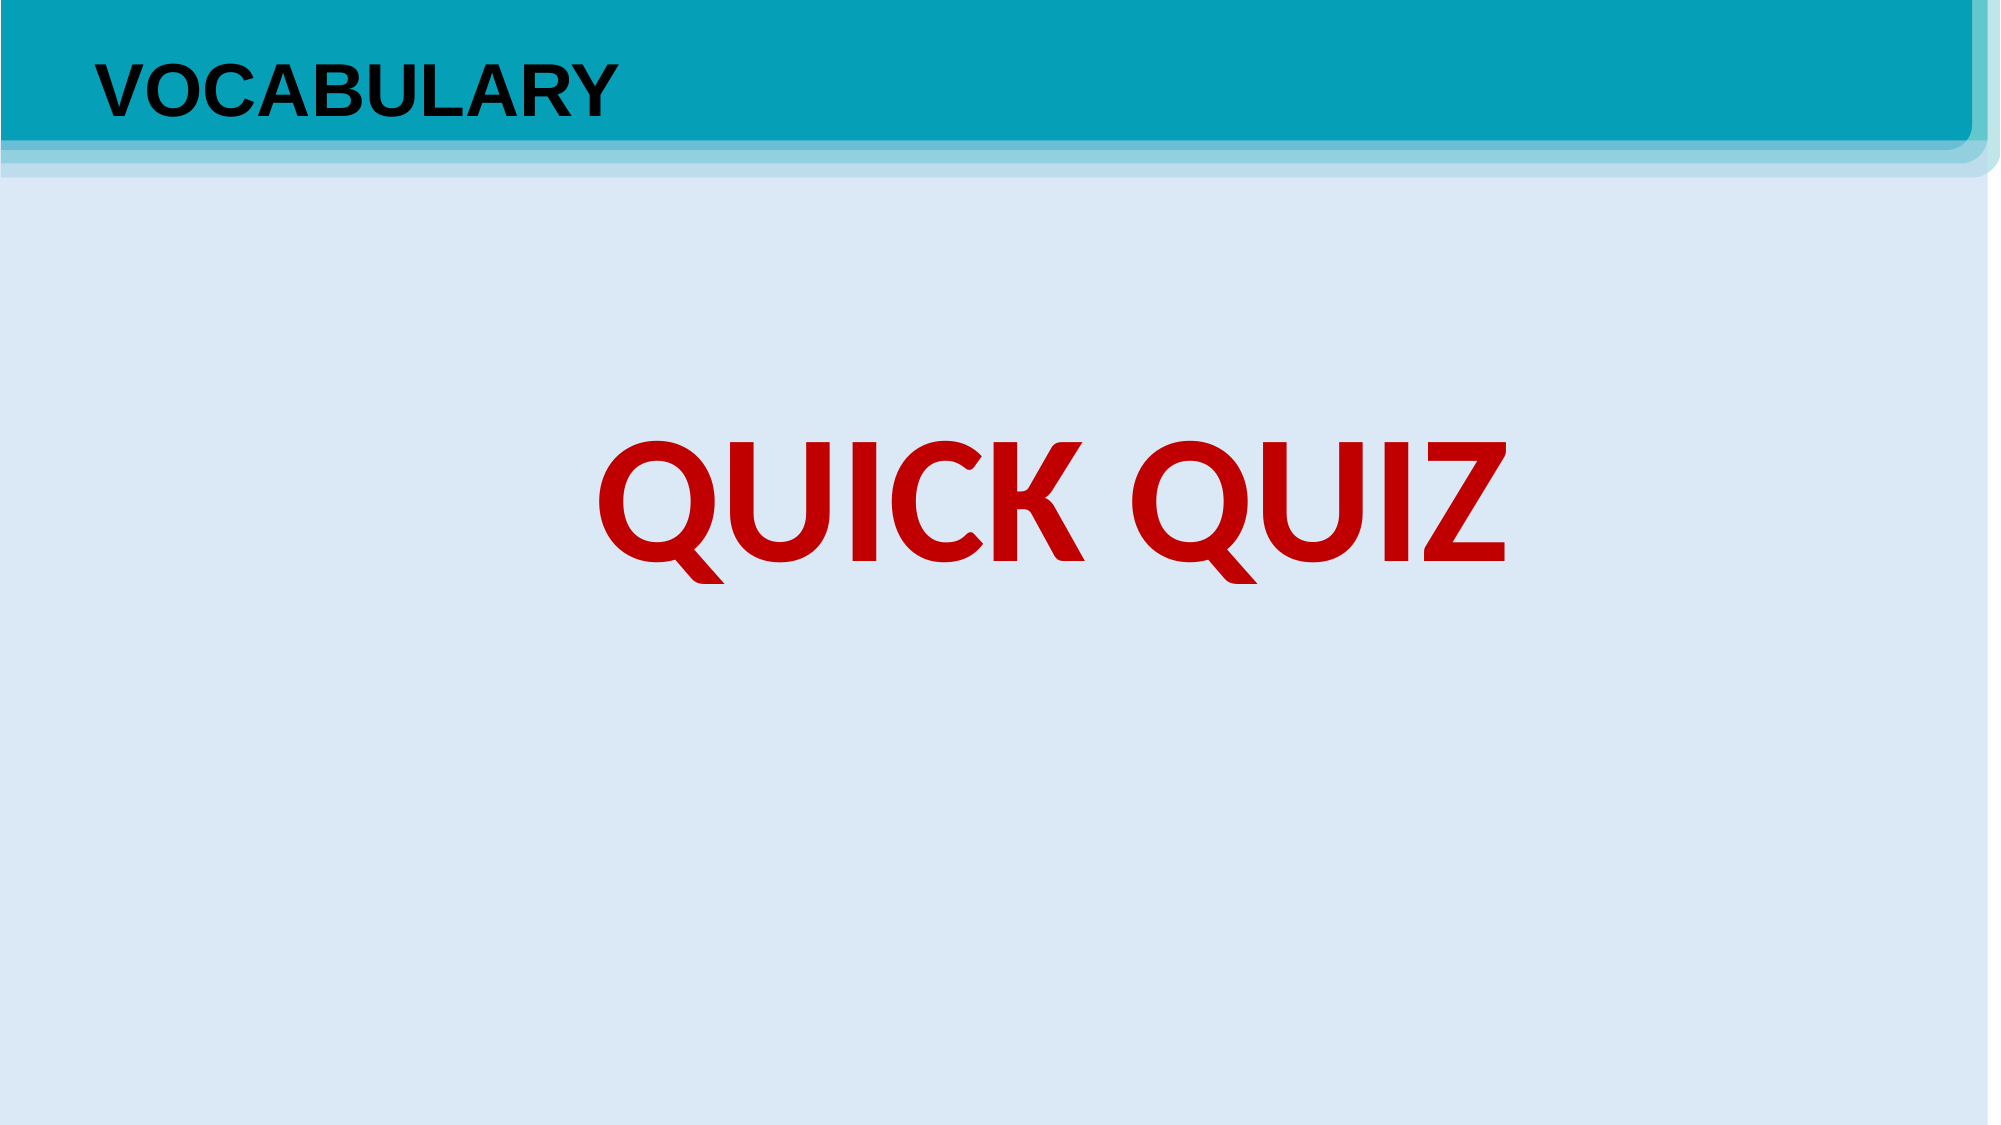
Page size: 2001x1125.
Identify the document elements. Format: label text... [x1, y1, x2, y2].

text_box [1, 0, 2000, 178]
text_box [0, 139, 1989, 1125]
text_box [1989, 178, 2000, 1125]
text_box QUICK QUIZ [361, 370, 1744, 605]
